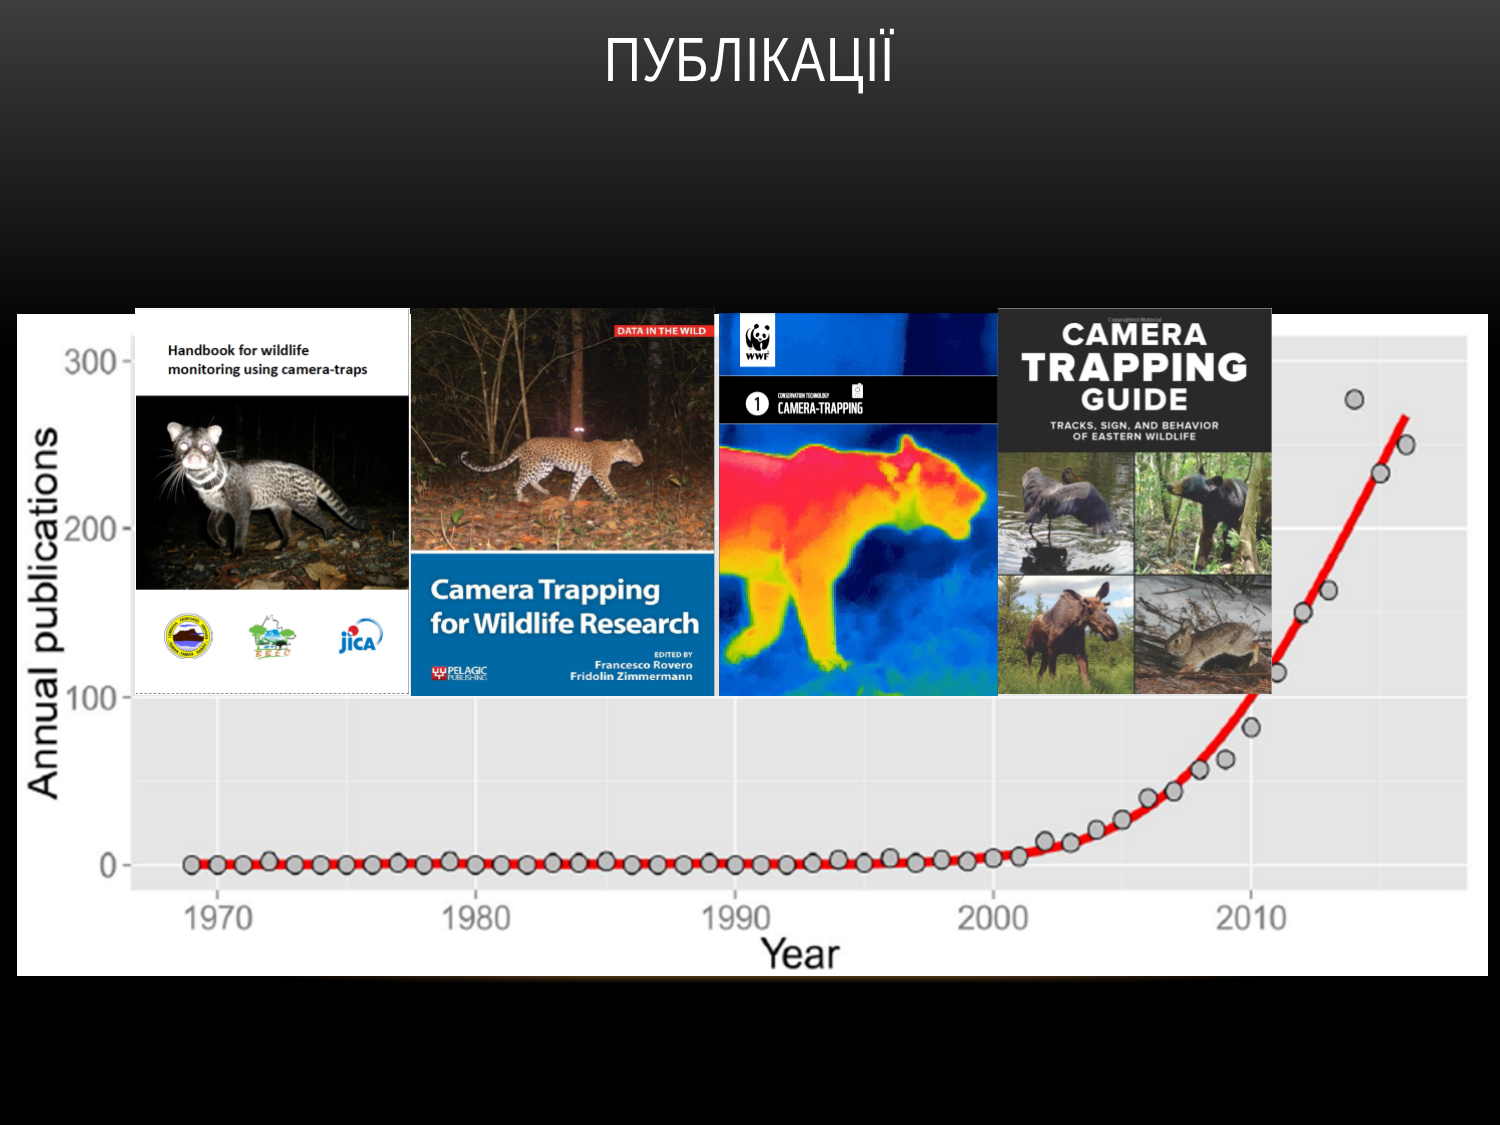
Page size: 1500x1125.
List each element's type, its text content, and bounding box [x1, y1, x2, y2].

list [17, 314, 1488, 977]
title Публікації [99, 45, 1400, 102]
picture [0, 0, 1500, 1125]
